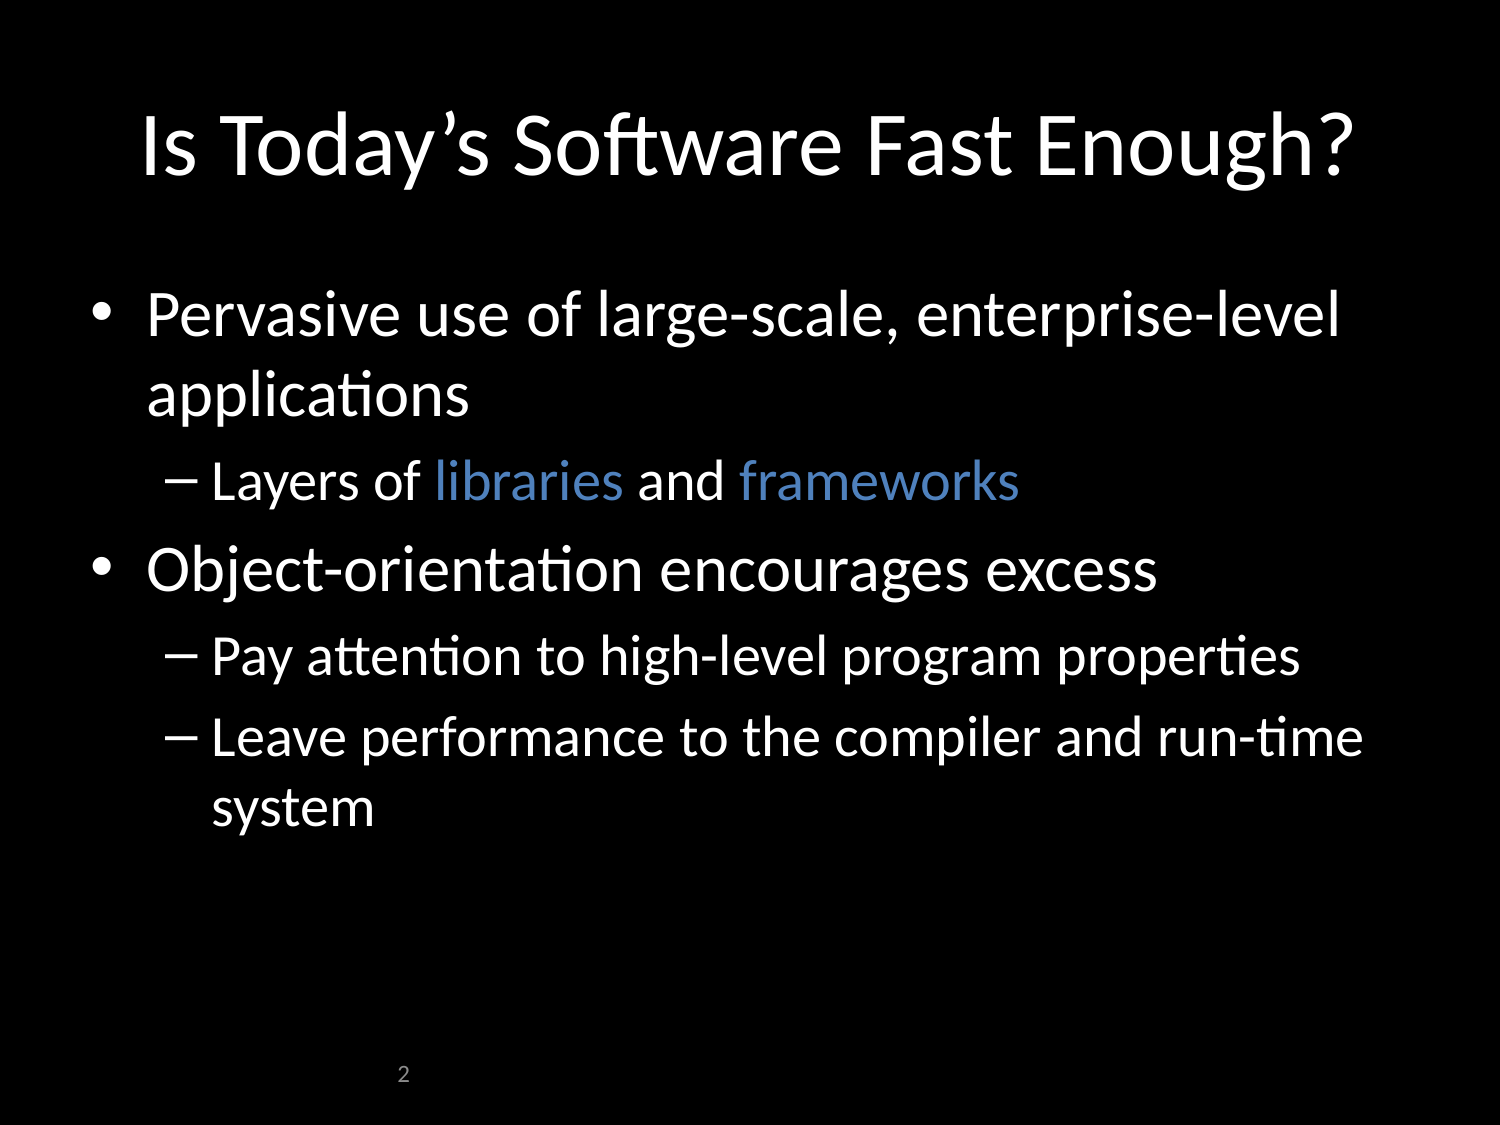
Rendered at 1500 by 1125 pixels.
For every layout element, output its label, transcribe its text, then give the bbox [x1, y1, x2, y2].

title Is Today’s Software Fast Enough? [75, 45, 1425, 233]
list Pervasive use of large-scale, enterprise-level applications Layers of libraries and frameworks Object-orientation encourages excess Pay attention to high-level program properties Leave performance to the compiler and run-time system [75, 262, 1425, 1005]
slide_number 2 [75, 1042, 425, 1103]
